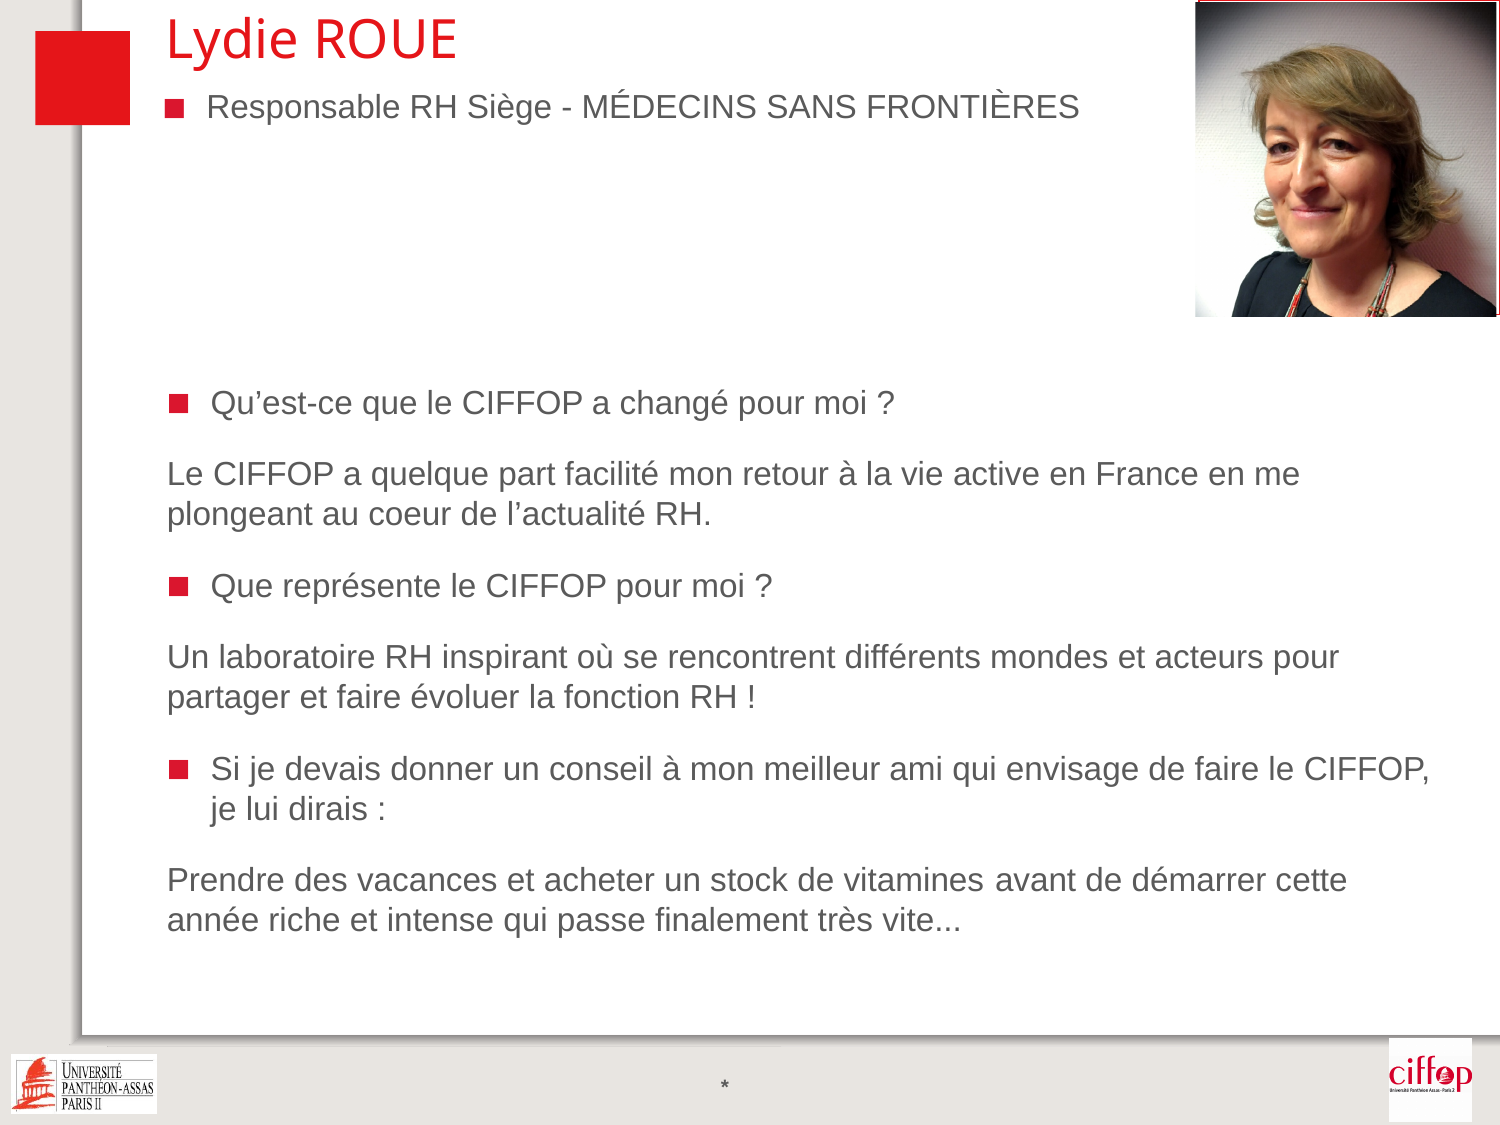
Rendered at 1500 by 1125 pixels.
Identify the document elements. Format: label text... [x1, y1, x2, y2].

list Qu’est-ce que le CIFFOP a changé pour moi ? Le CIFFOP a quelque part facilité mon retour à la vie active en France en me plongeant au coeur de l’actualité RH. Que représente le CIFFOP pour moi ? Un laboratoire RH inspirant où se rencontrent différents mondes et acteurs pour partager et faire évoluer la fonction RH ! Si je devais donner un conseil à mon meilleur ami qui envisage de faire le CIFFOP, je lui dirais : Prendre des vacances et acheter un stock de vitamines avant de démarrer cette année riche et intense qui passe finalement très vite... [151, 373, 1459, 1022]
picture [1389, 1038, 1472, 1122]
list Responsable RH Siège - MÉDECINS SANS FRONTIÈRES [147, 78, 1152, 279]
picture [11, 1054, 157, 1114]
title Lydie ROUE [150, 14, 1190, 136]
picture [1195, 1, 1497, 317]
